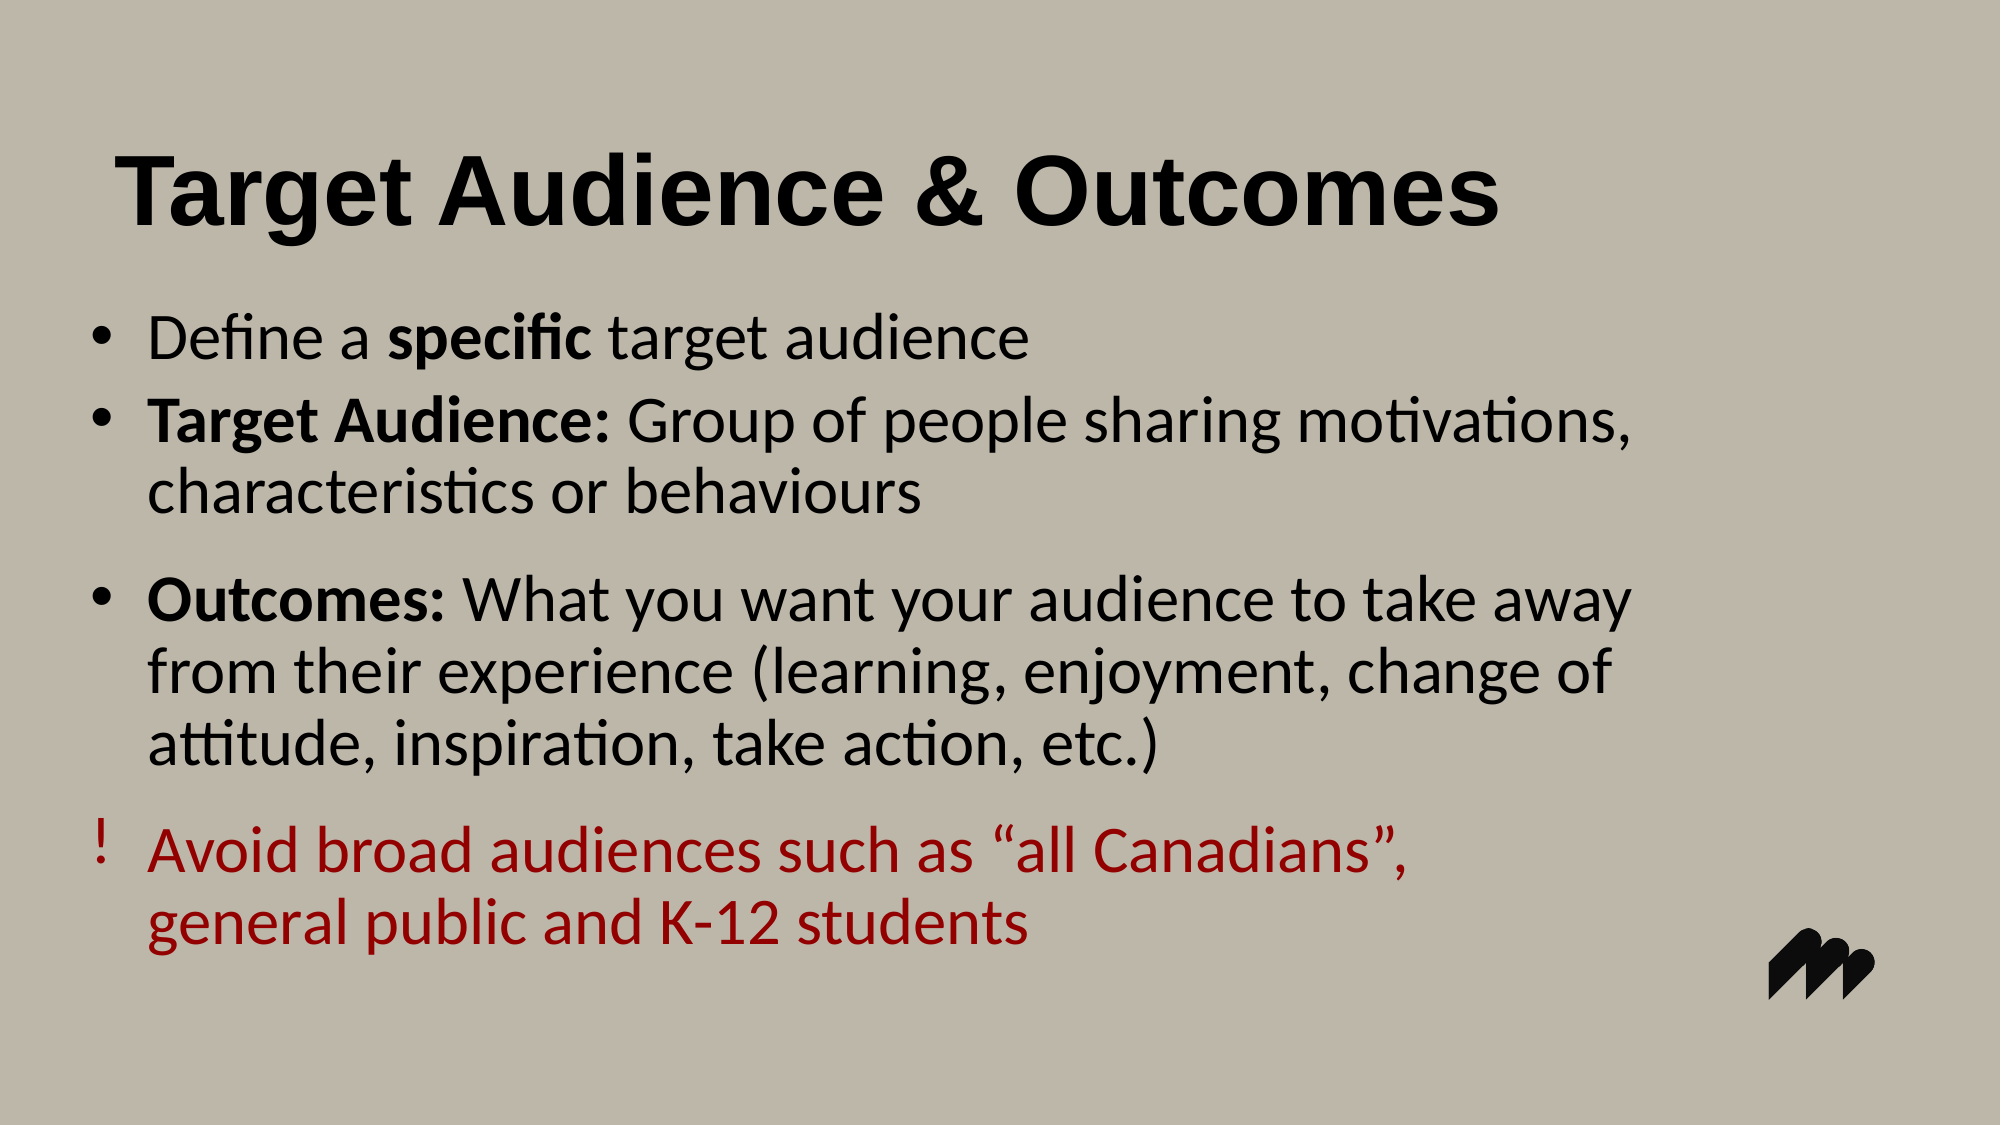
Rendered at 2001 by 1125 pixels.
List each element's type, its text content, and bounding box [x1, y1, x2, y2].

text_box Define a specific target audience Target Audience: Group of people sharing motivations, characteristics or behaviours Outcomes: What you want your audience to take away from their experience (learning, enjoyment, change of attitude, inspiration, take action, etc.) Avoid broad audiences such as “all Canadians”, general public and K-12 students [73, 294, 1684, 1065]
picture [1768, 928, 1875, 1000]
title Target Audience & Outcomes [114, 120, 1510, 294]
